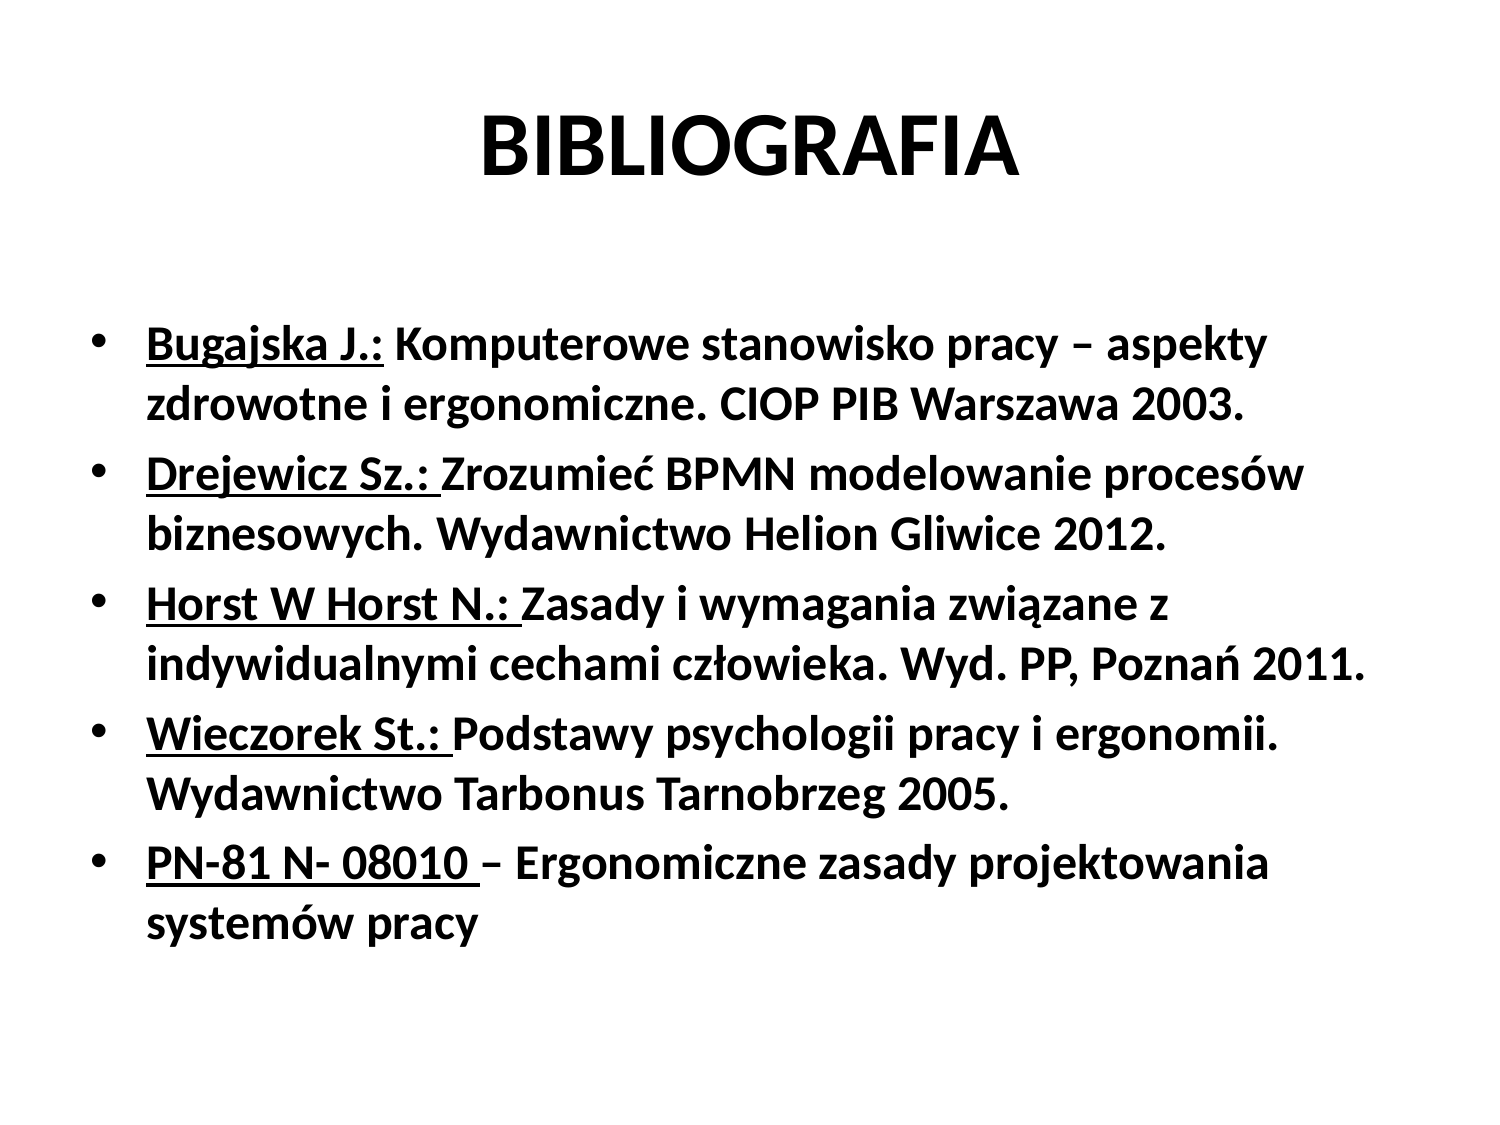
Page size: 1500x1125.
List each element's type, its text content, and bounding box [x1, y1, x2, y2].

list Bugajska J.: Komputerowe stanowisko pracy – aspekty zdrowotne i ergonomiczne. CIOP PIB Warszawa 2003. Drejewicz Sz.: Zrozumieć BPMN modelowanie procesów biznesowych. Wydawnictwo Helion Gliwice 2012. Horst W Horst N.: Zasady i wymagania związane z indywidualnymi cechami człowieka. Wyd. PP, Poznań 2011. Wieczorek St.: Podstawy psychologii pracy i ergonomii. Wydawnictwo Tarbonus Tarnobrzeg 2005. PN-81 N- 08010 – Ergonomiczne zasady projektowania systemów pracy [75, 302, 1425, 993]
title BIBLIOGRAFIA [75, 45, 1425, 233]
